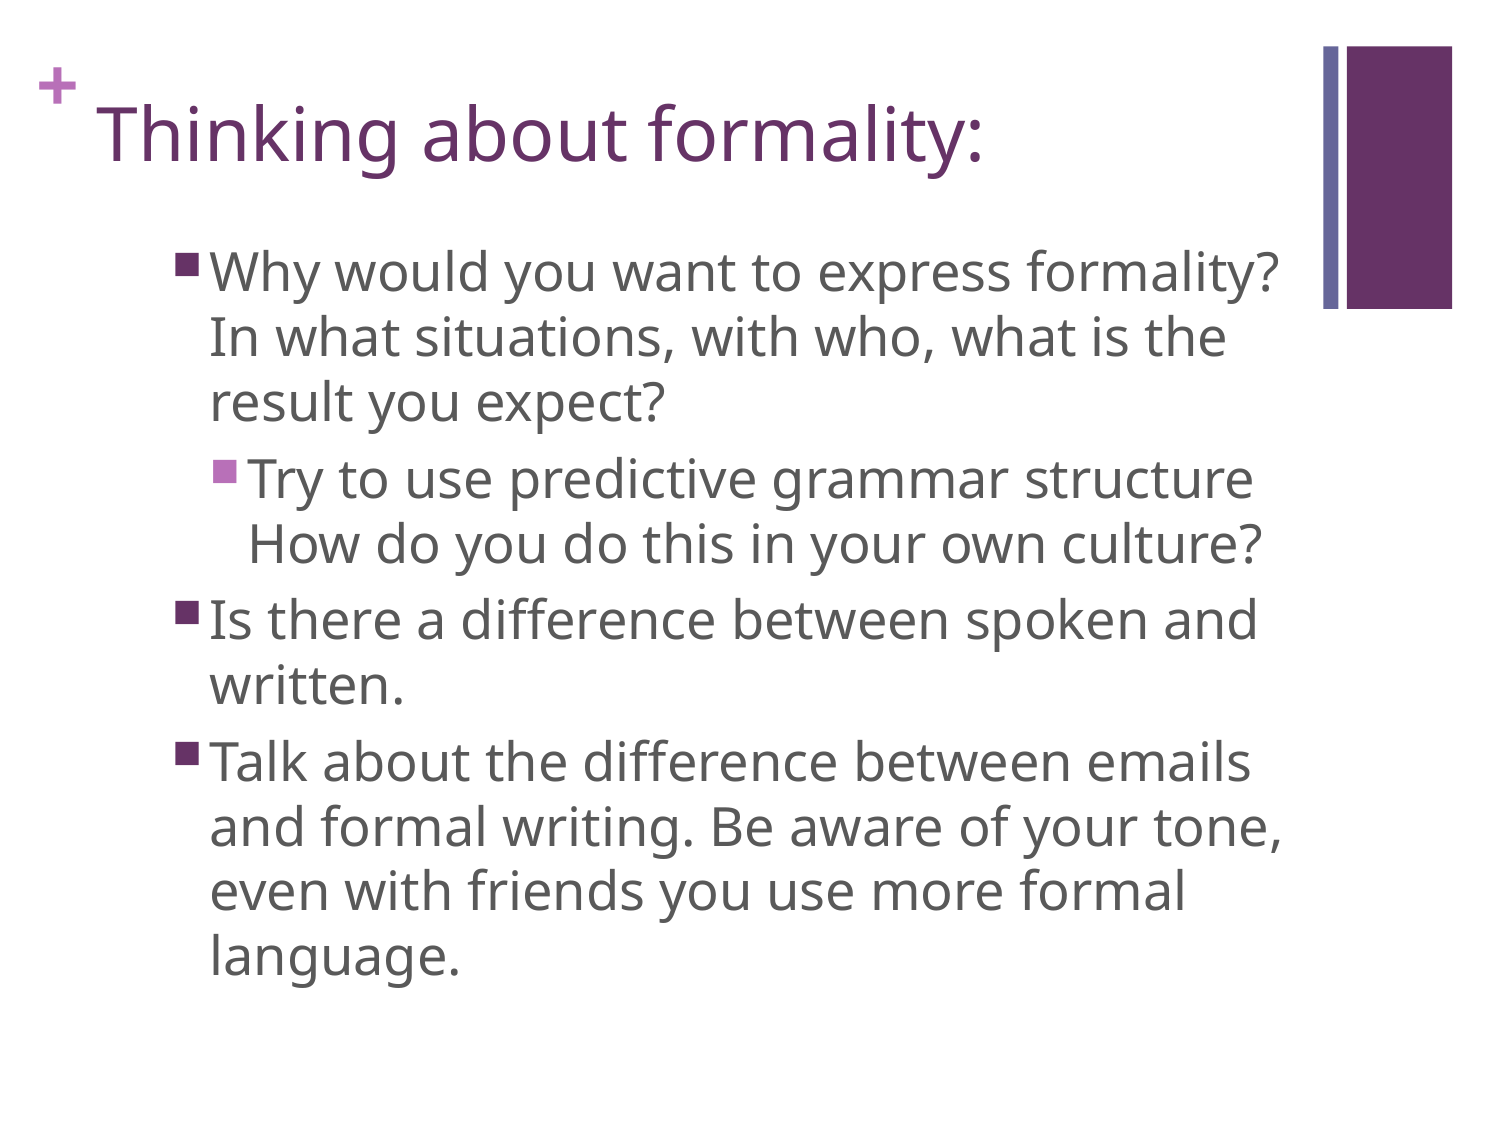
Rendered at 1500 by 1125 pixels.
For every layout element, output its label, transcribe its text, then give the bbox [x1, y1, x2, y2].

list Why would you want to express formality? In what situations, with who, what is the result you expect? Try to use predictive grammar structure How do you do this in your own culture? Is there a difference between spoken and written. Talk about the difference between emails and formal writing. Be aware of your tone, even with friends you use more formal language. [81, 230, 1322, 1005]
title Thinking about formality: [81, 79, 1322, 230]
